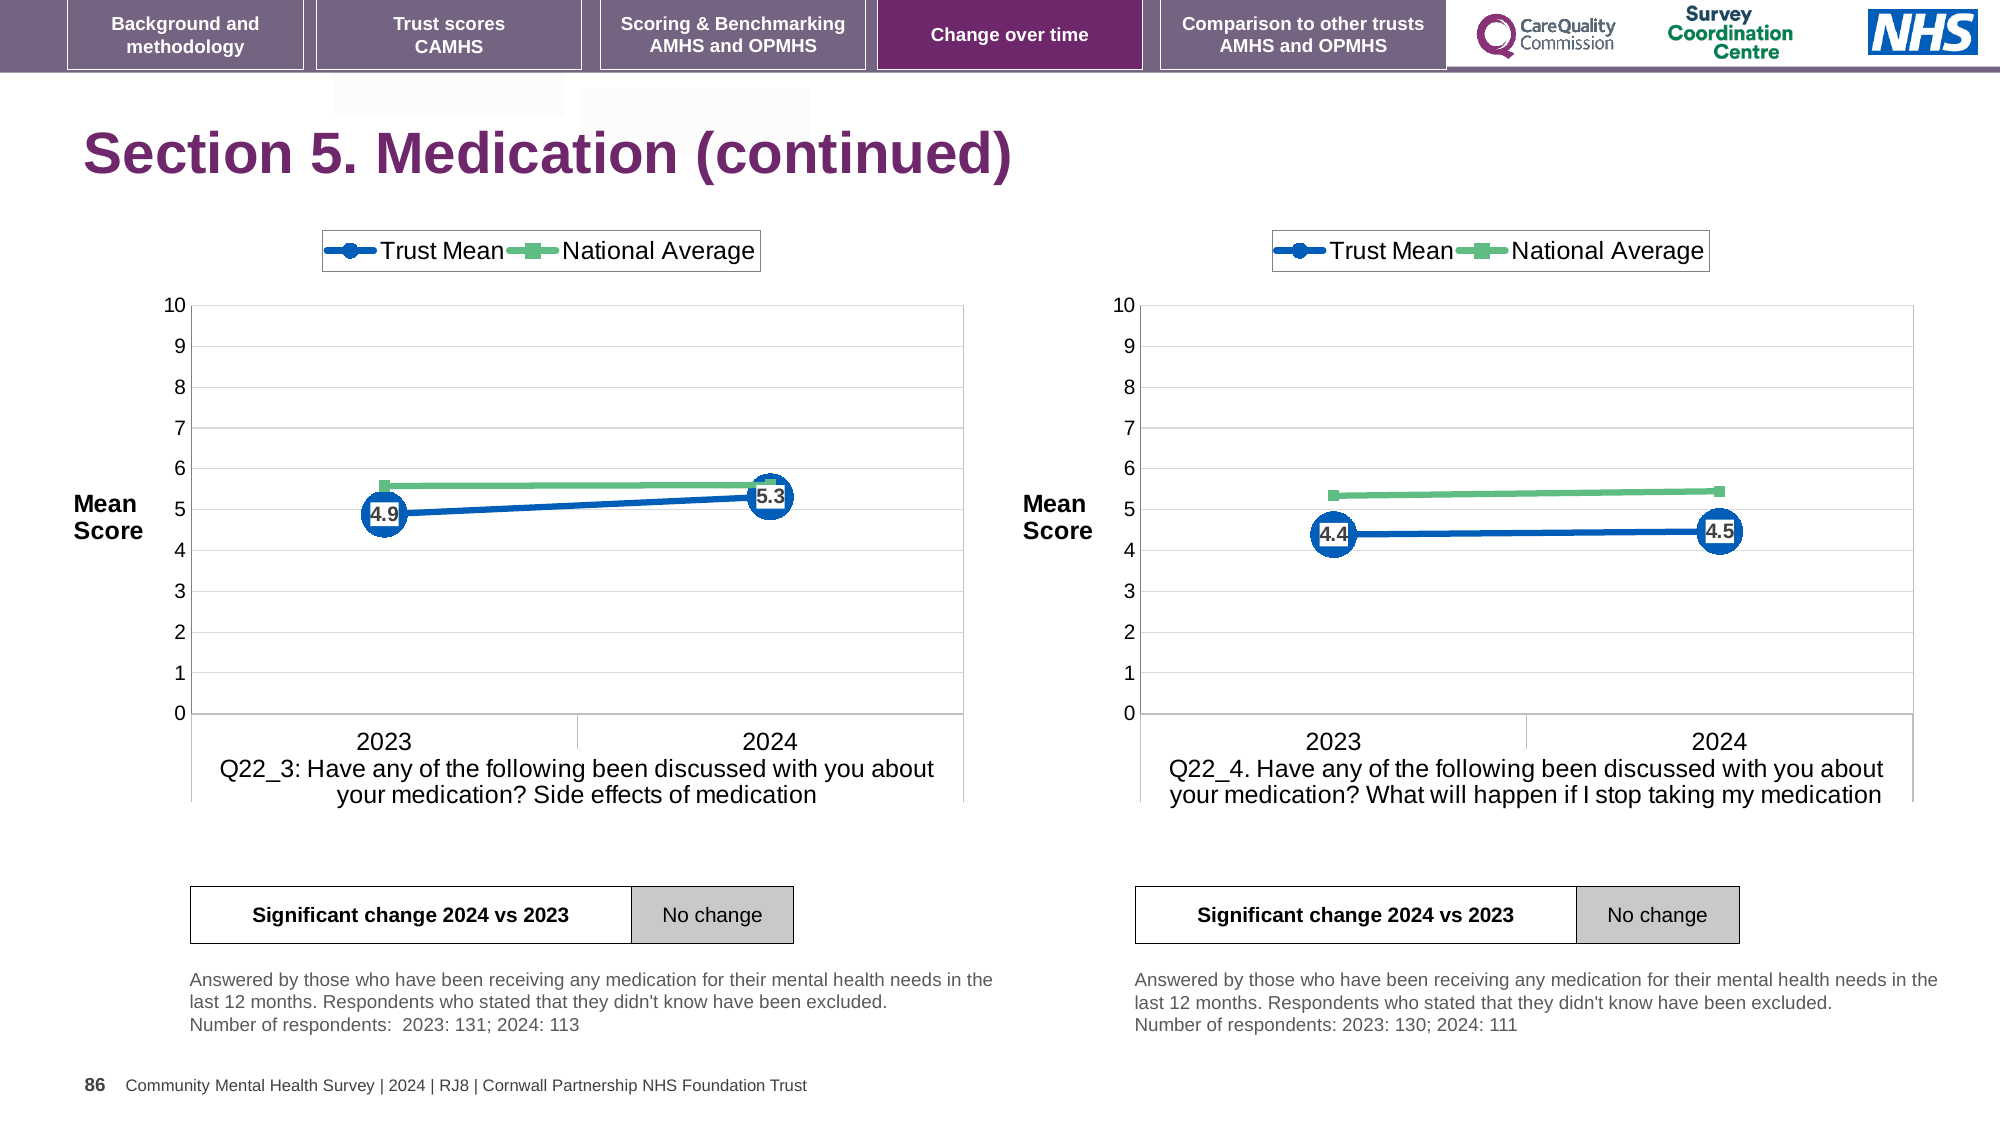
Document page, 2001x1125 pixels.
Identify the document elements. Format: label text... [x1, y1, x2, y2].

table_header No change [632, 887, 793, 943]
picture [1868, 9, 1978, 55]
table_header Significant change 2024 vs 2023 [191, 887, 631, 943]
picture [1476, 13, 1616, 59]
table_header No change [1577, 887, 1739, 943]
title Section 5. Medication (continued) [68, 100, 1942, 209]
picture [1666, 3, 1794, 61]
text_box Answered by those who have been receiving any medication for their mental health needs in the last 12 months. Respondents who stated that they didn't know have been excluded. Number of respondents: 2023: 130; 2024: 111 [1119, 960, 1984, 1066]
chart [68, 228, 966, 858]
text_box Answered by those who have been receiving any medication for their mental health needs in the last 12 months. Respondents who stated that they didn't know have been excluded. Number of respondents: 2023: 131; 2024: 113 [174, 959, 1039, 1043]
table_header Significant change 2024 vs 2023 [1136, 887, 1576, 943]
text_box 86 [84, 1065, 122, 1125]
chart [1018, 228, 1916, 858]
